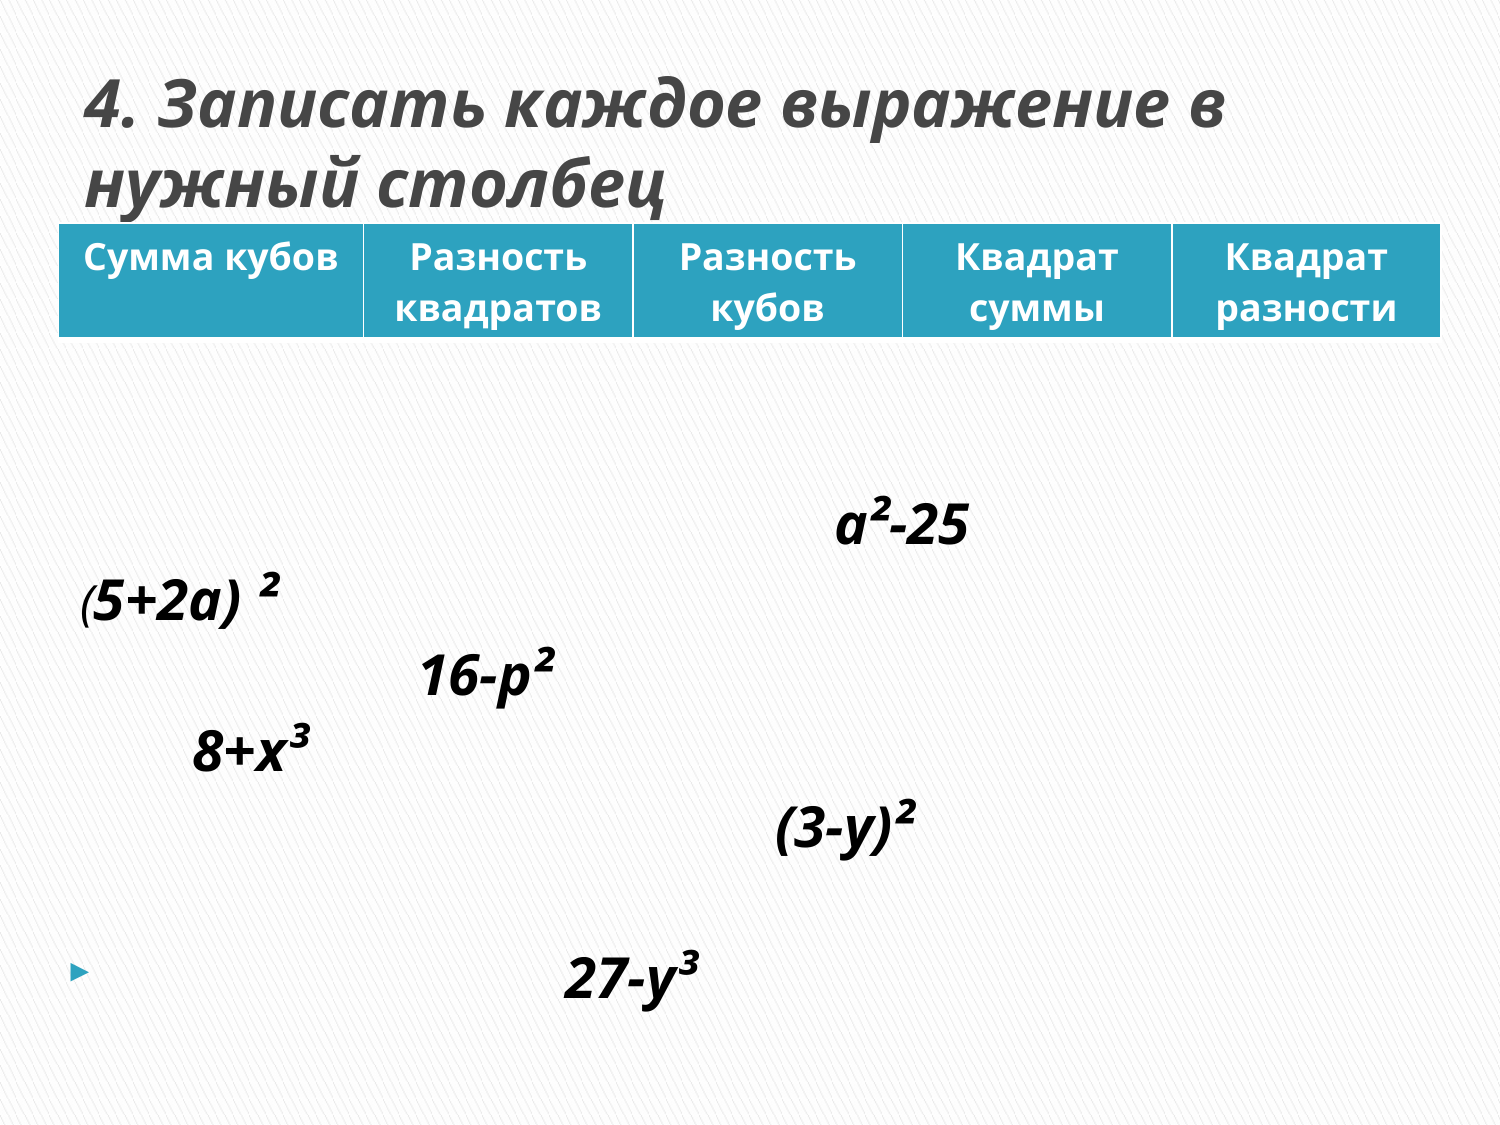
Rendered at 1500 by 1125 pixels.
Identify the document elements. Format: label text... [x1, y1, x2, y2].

table_header Квадрат разности [1173, 224, 1440, 337]
table_header Квадрат суммы [903, 224, 1171, 337]
table_header Сумма кубов [59, 224, 363, 337]
table_header Разность кубов [634, 224, 902, 337]
list а²-25 (5+2а) ² 16-р² 8+х³ (3-у)² 27-у³ [35, 480, 1418, 1090]
title 4. Записать каждое выражение в нужный столбец [70, 46, 1421, 222]
table_header Разность квадратов [364, 224, 632, 337]
